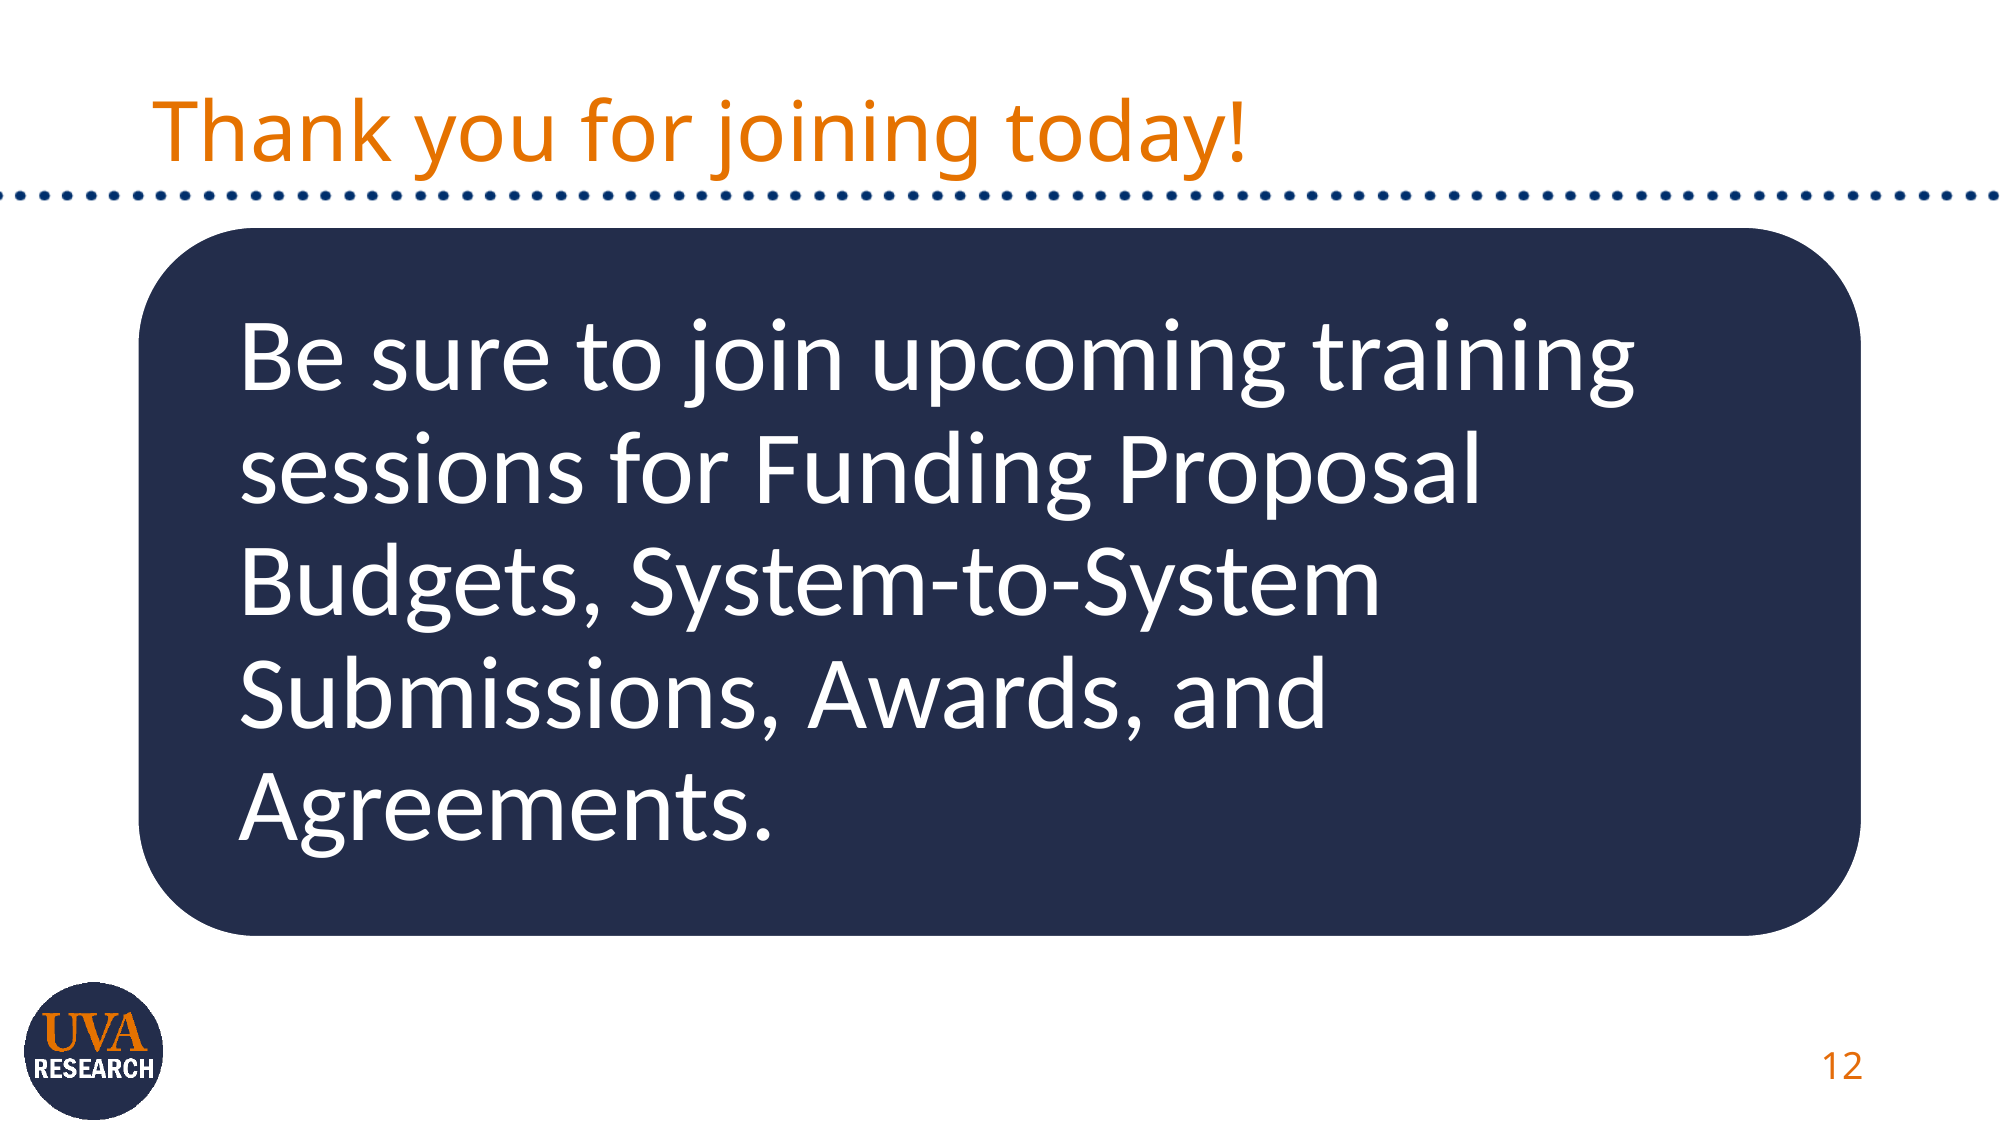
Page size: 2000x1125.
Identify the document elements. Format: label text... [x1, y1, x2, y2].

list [137, 224, 1862, 939]
picture [0, 180, 2000, 212]
picture [24, 982, 163, 1120]
title Thank you for joining today! [137, 60, 1862, 210]
